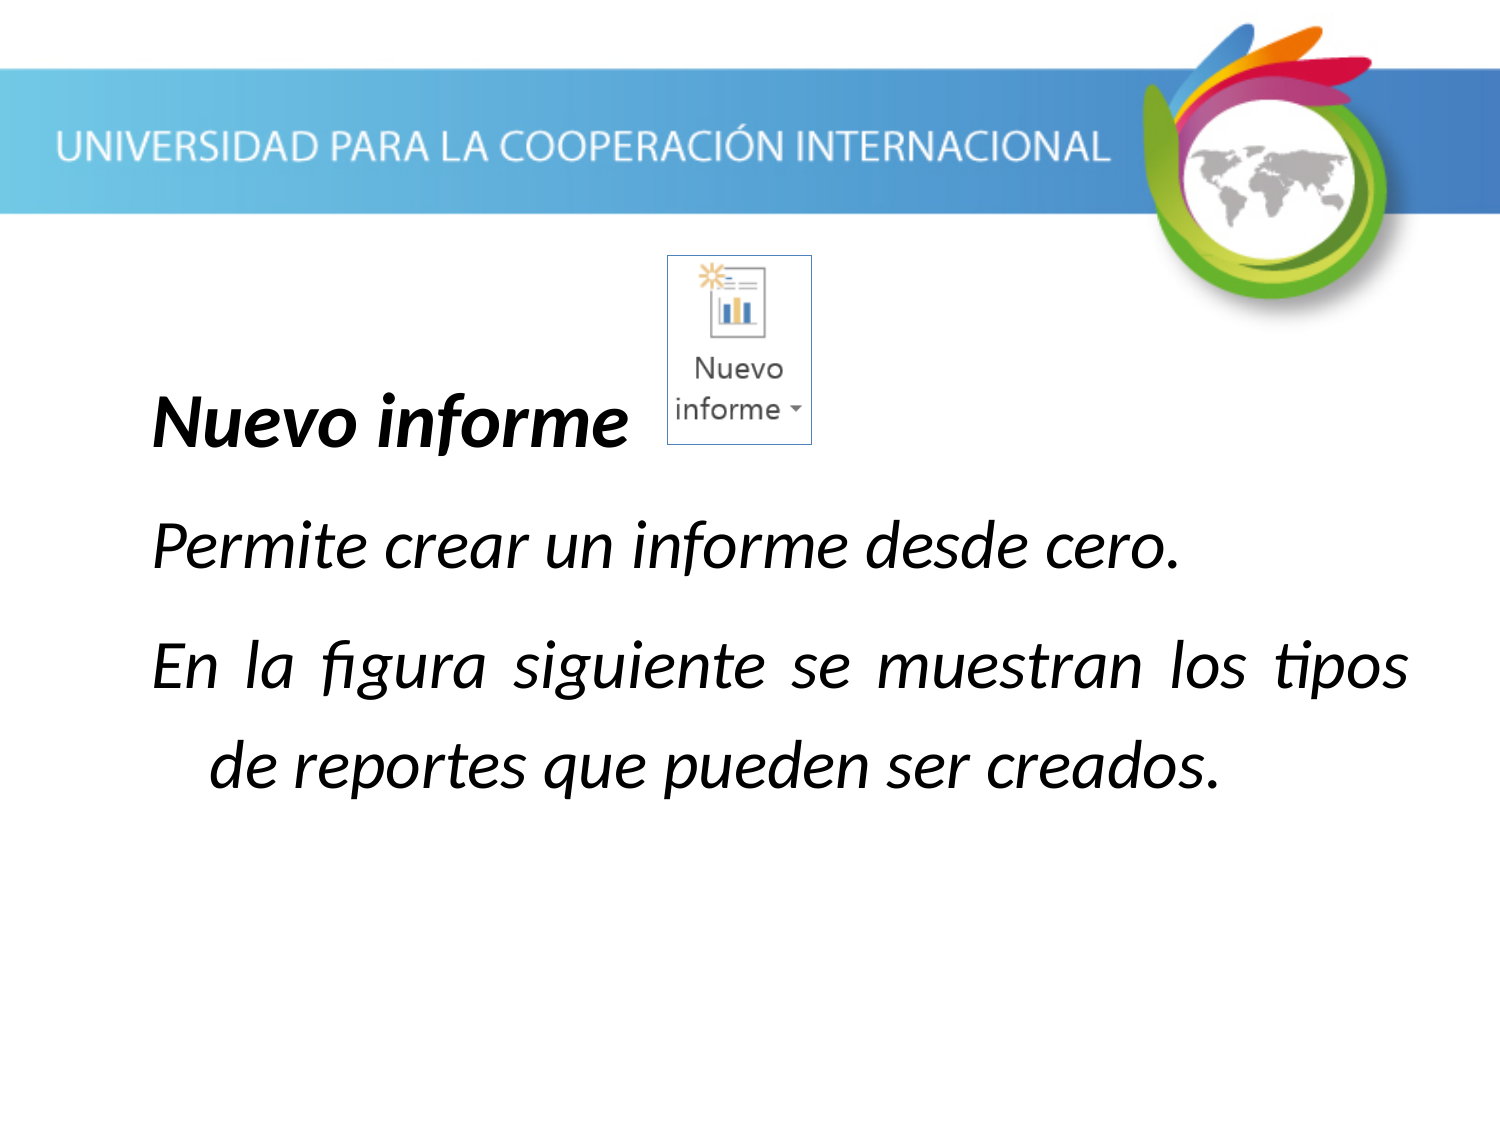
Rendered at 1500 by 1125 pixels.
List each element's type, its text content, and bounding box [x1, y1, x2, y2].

text_box Nuevo informe Permite crear un informe desde cero. En la figura siguiente se muestran los tipos de reportes que pueden ser creados. [136, 361, 1425, 965]
picture [0, 0, 1500, 1125]
